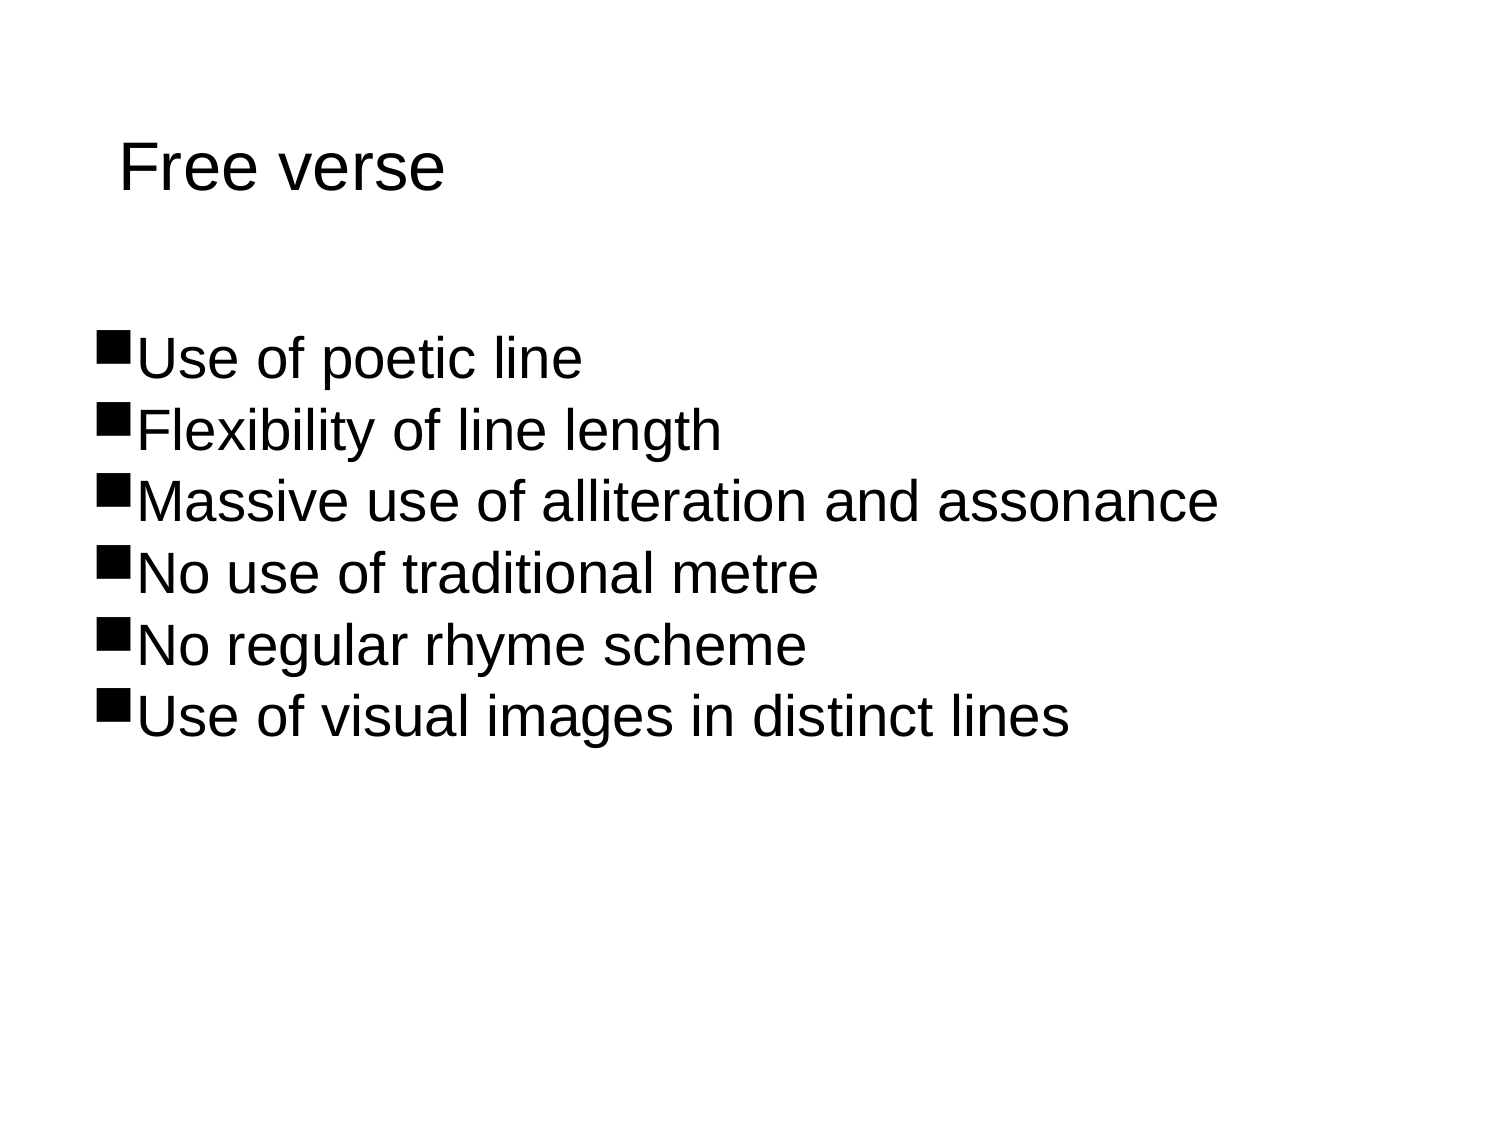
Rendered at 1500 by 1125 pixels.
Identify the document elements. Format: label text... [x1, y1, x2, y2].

title Free verse [103, 59, 1397, 278]
list Use of poetic line Flexibility of line length Massive use of alliteration and assonance No use of traditional metre No regular rhyme scheme Use of visual images in distinct lines [76, 326, 1397, 1002]
